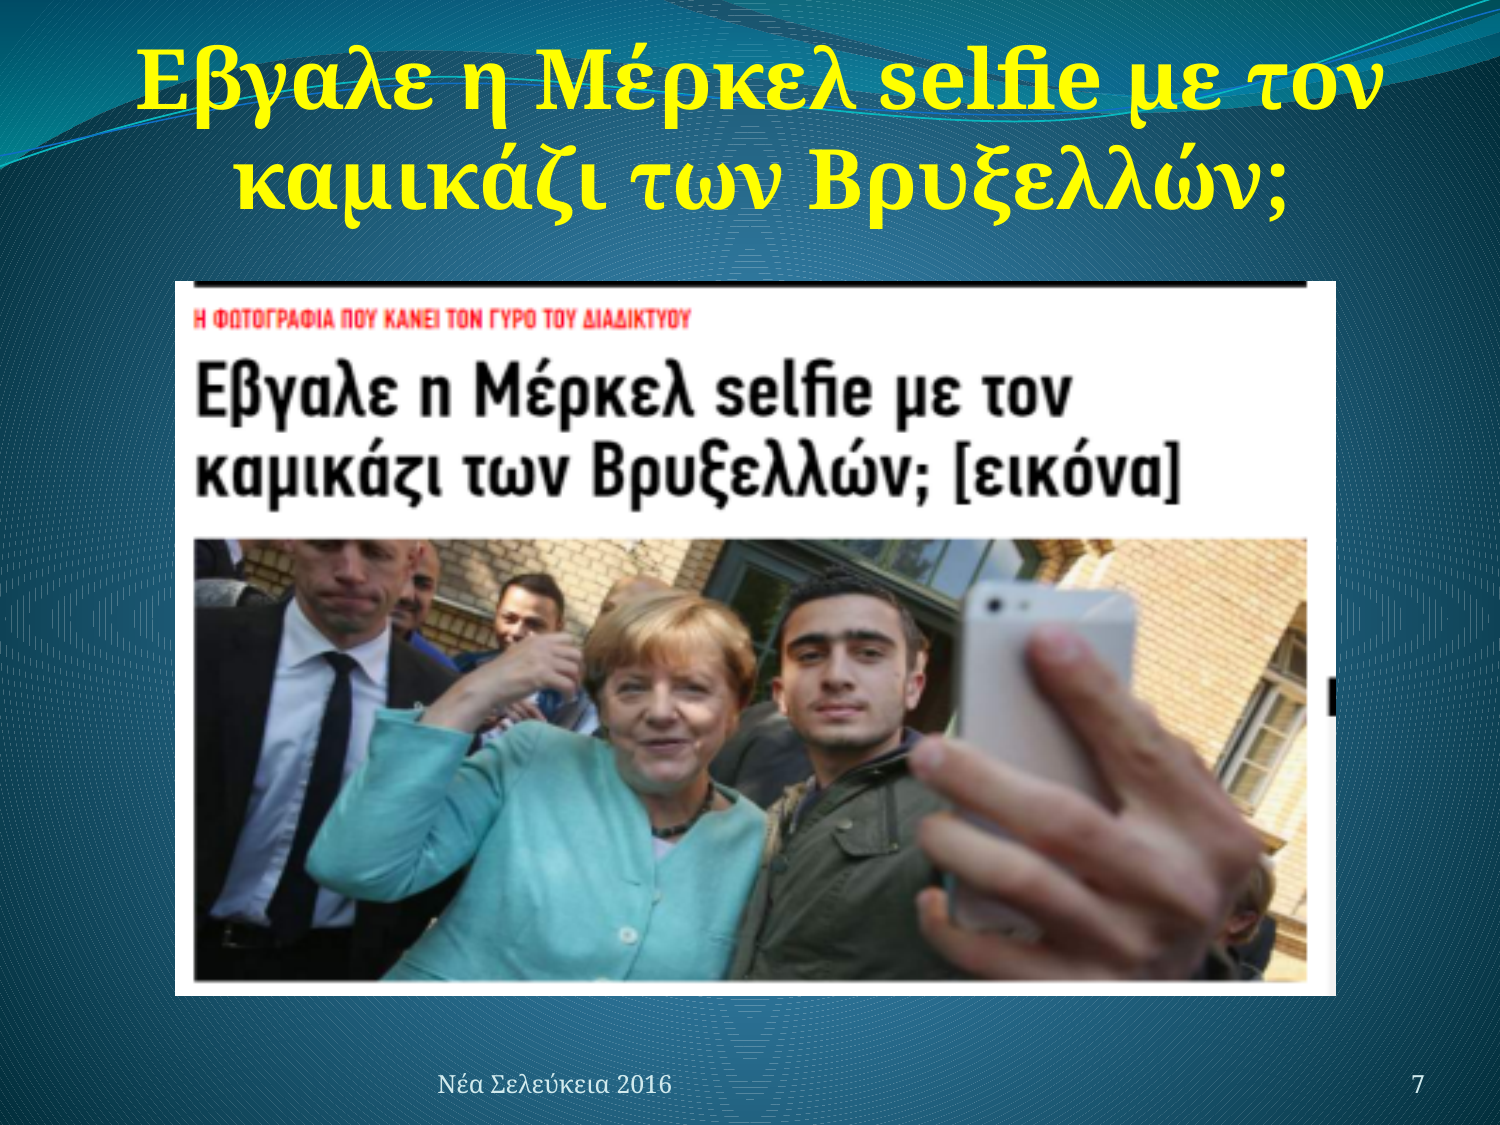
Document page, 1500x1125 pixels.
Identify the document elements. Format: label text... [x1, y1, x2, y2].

footer Νέα Σελεύκεια 2016 [437, 1042, 988, 1103]
text_box Εβγαλε η Μέρκελ selfie με τον καμικάζι των Βρυξελλών; [112, 19, 1412, 304]
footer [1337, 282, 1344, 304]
slide_number 7 [1299, 1042, 1425, 1103]
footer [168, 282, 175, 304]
picture [175, 280, 1337, 996]
